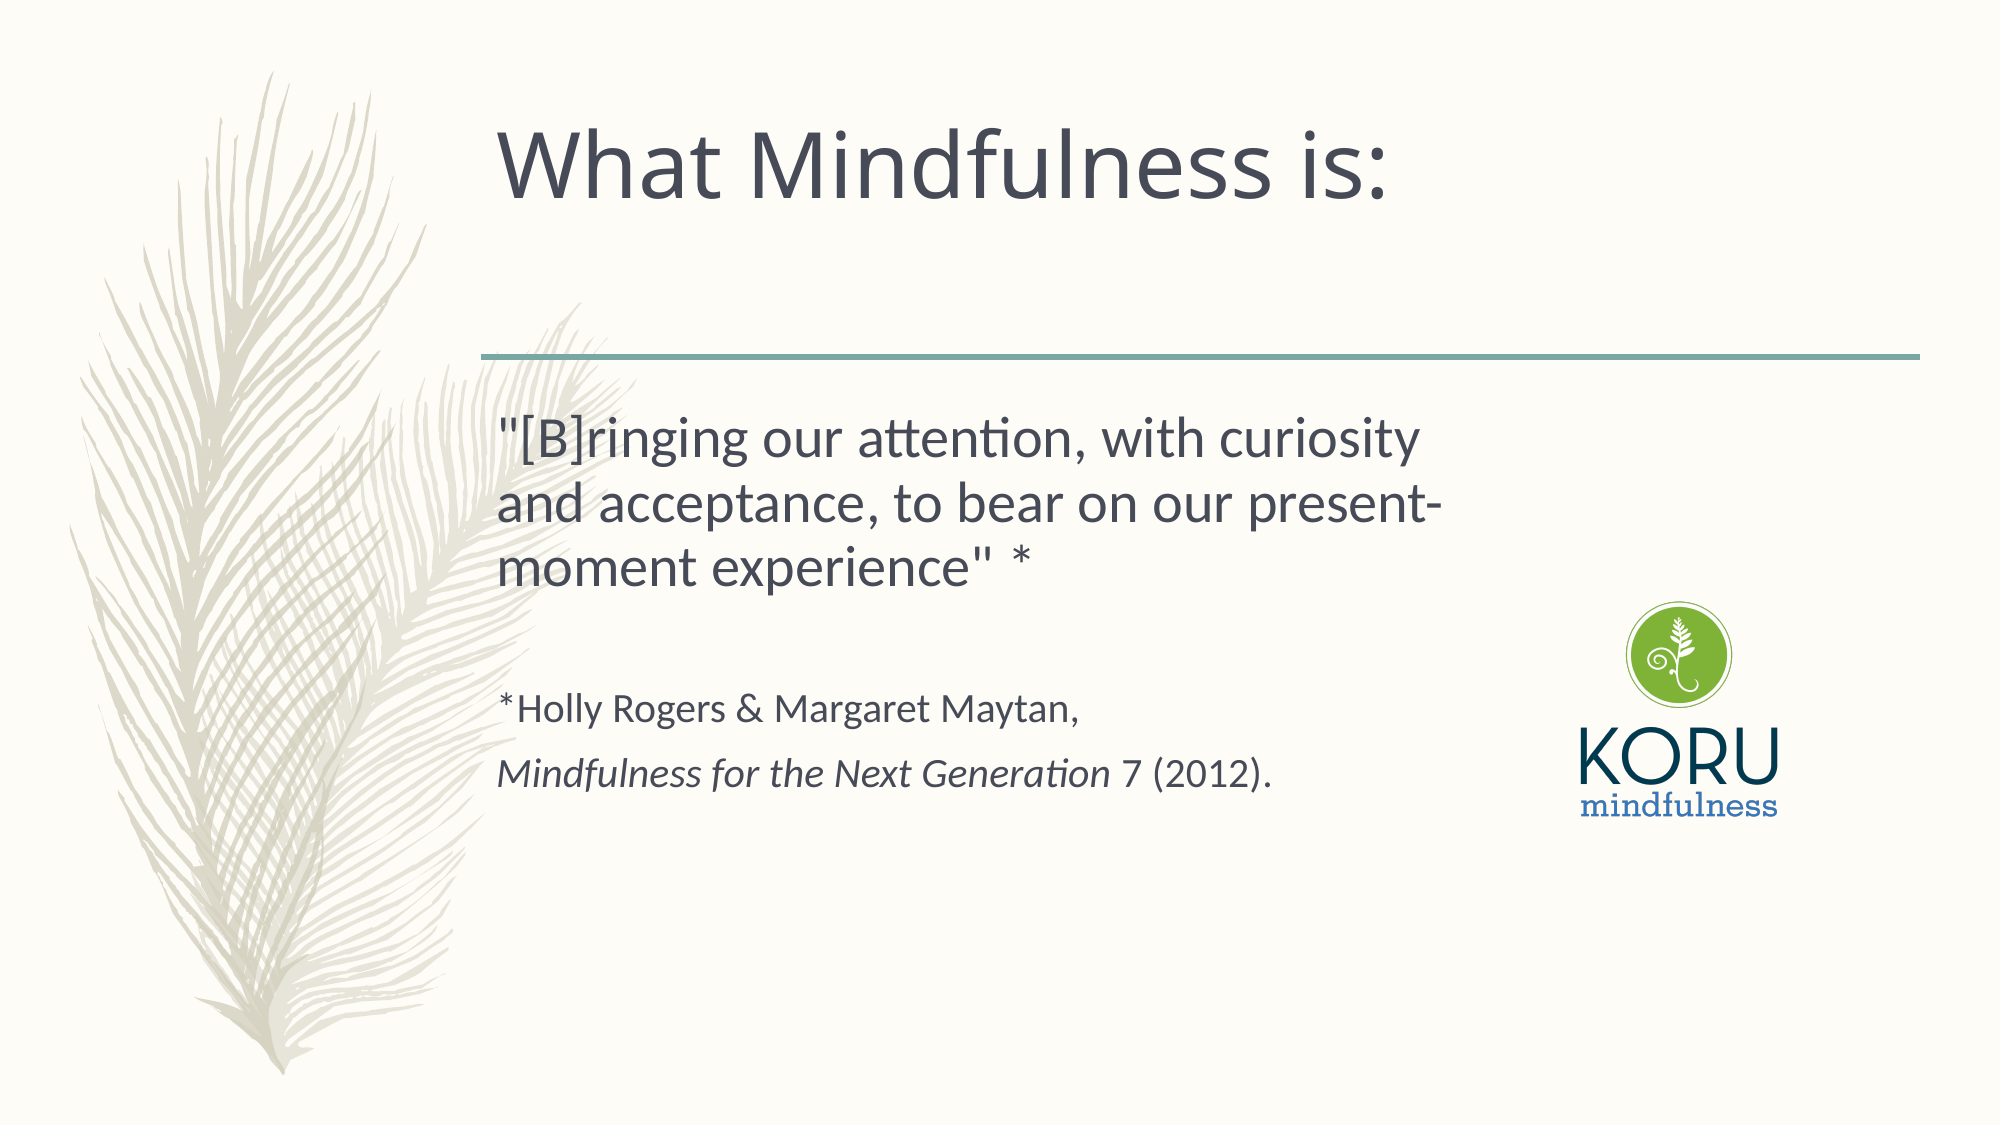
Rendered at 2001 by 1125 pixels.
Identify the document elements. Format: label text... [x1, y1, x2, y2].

picture [1438, 528, 1921, 890]
list "[B]ringing our attention, with curiosity and acceptance, to bear on our present-moment experience" * *Holly Rogers & Margaret Maytan, Mindfulness for the Next Generation 7 (2012). [481, 399, 1529, 999]
title What Mindfulness is: [481, 93, 1920, 350]
